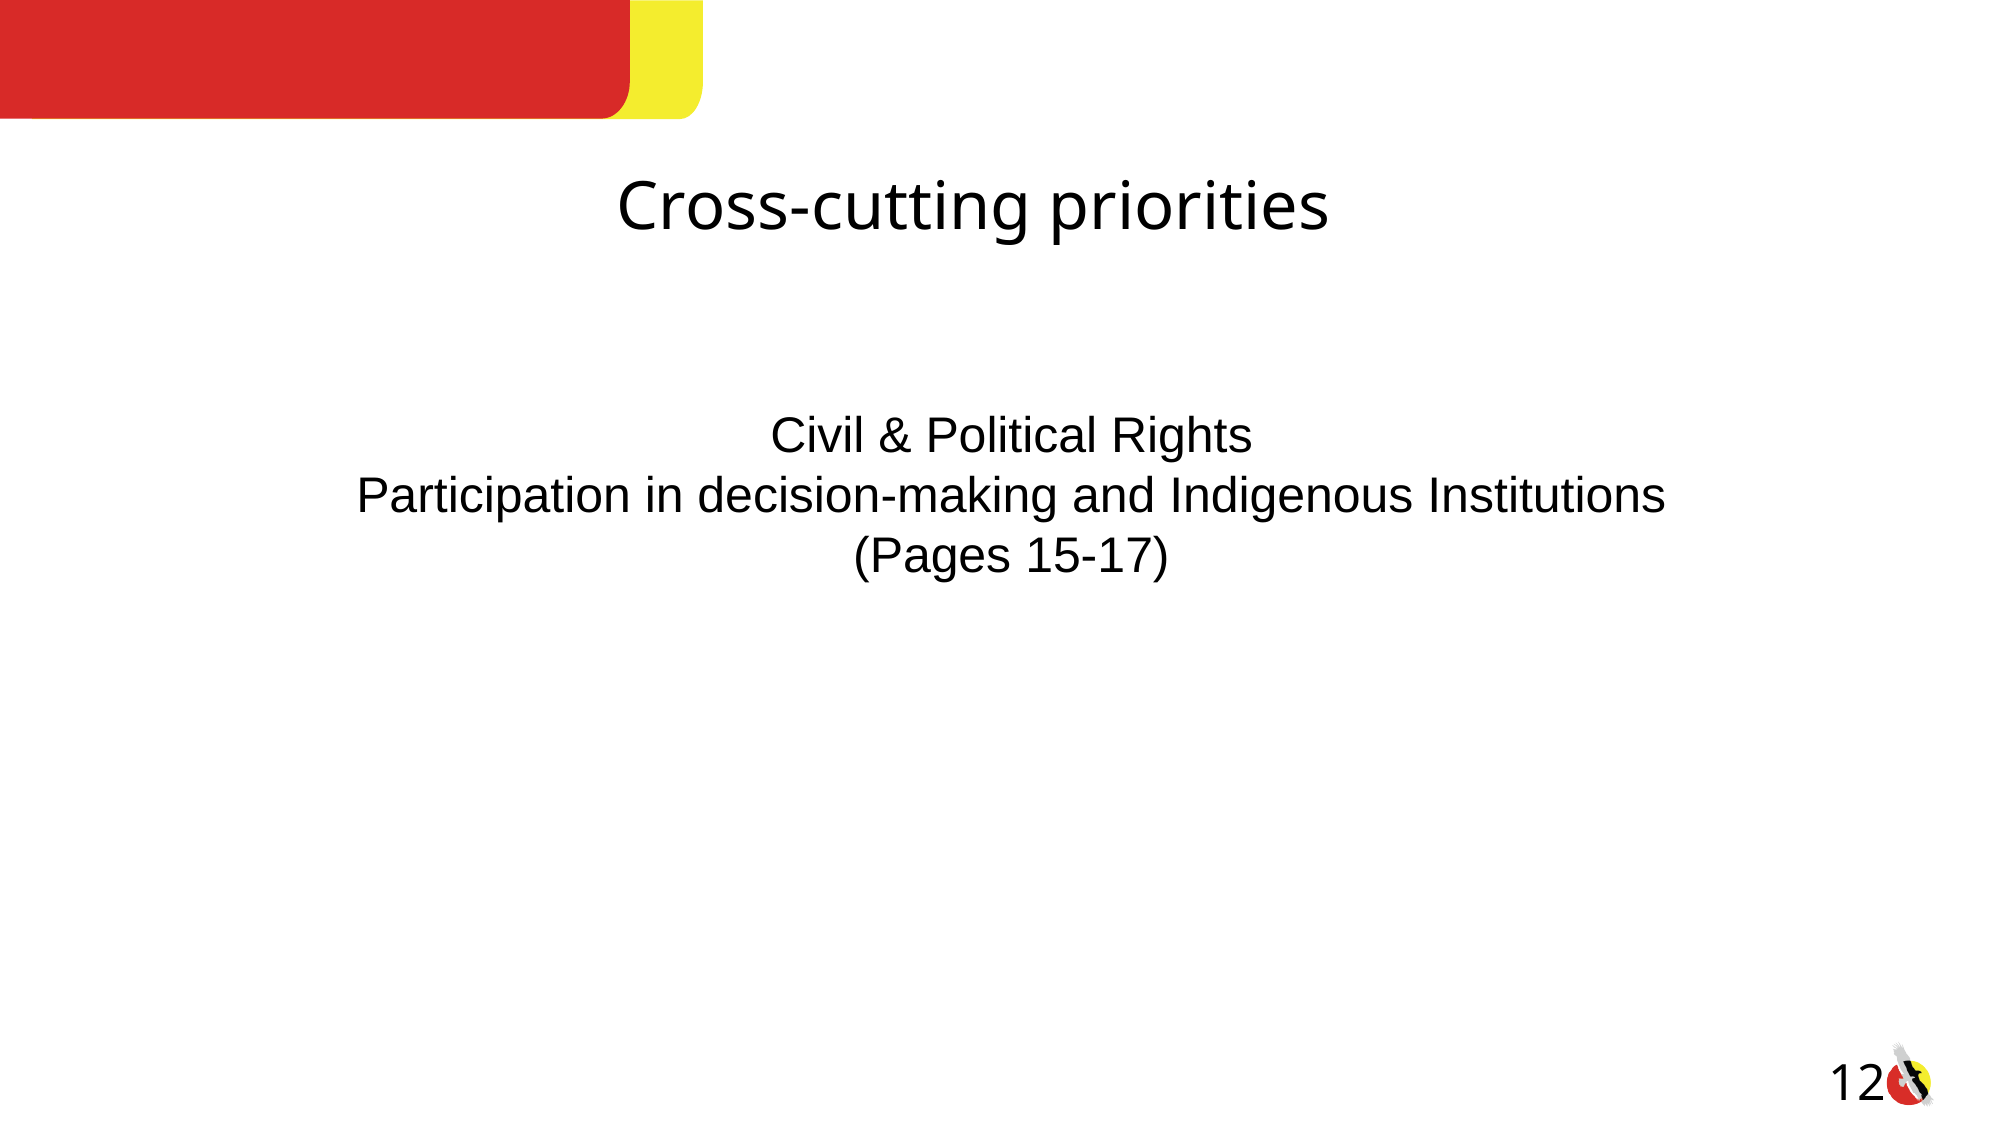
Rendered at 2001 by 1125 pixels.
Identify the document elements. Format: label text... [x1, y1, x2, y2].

picture [1882, 1103, 1939, 1107]
slide_number 12 [1813, 1042, 2000, 1103]
text_box Cross-cutting priorities Civil & Political Rights Participation in decision-making and Indigenous Institutions (Pages 15-17) [134, 155, 1814, 841]
